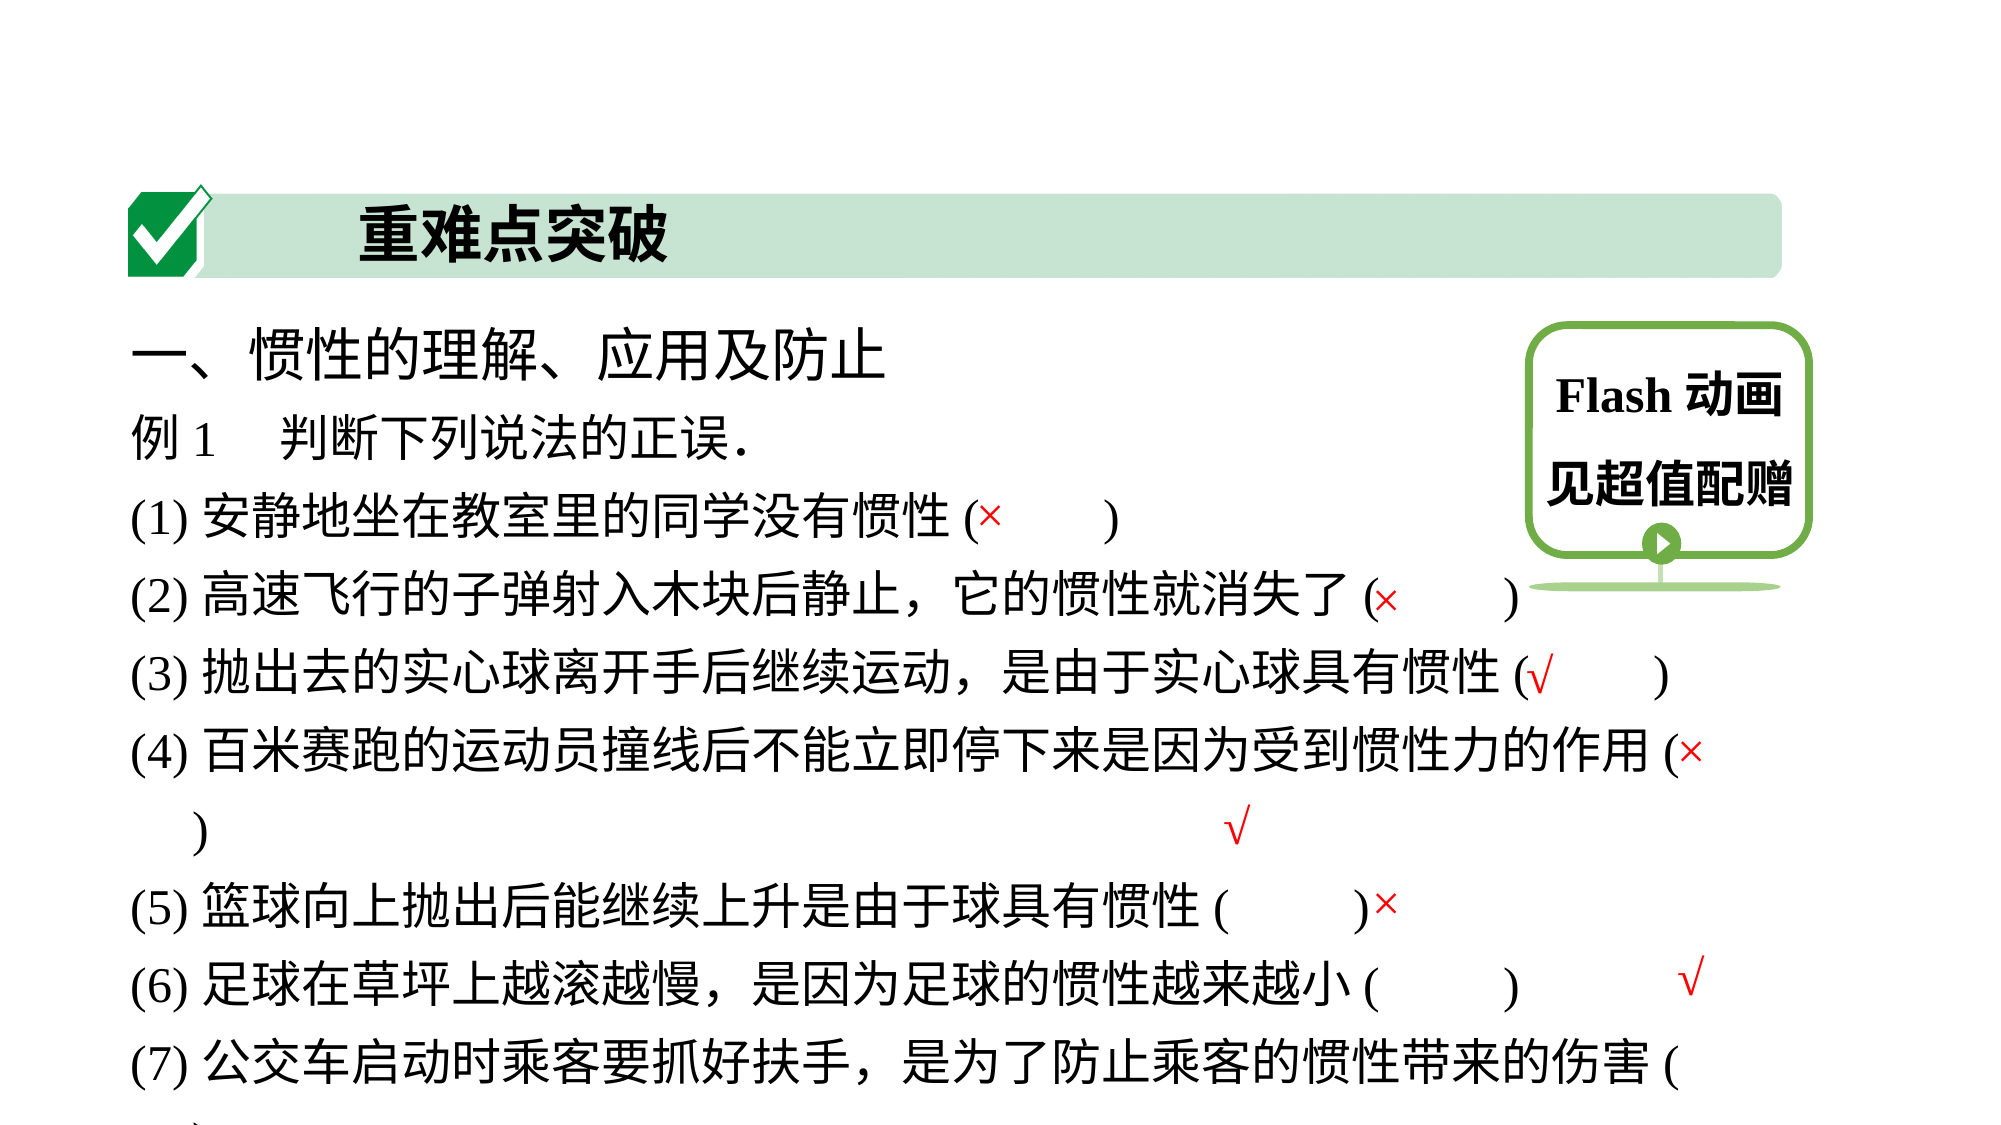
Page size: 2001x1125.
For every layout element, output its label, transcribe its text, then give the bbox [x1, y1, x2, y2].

text_box × [961, 474, 1062, 550]
text_box √ [1662, 938, 1762, 1013]
text_box × [1357, 560, 1458, 636]
text_box 一、惯性的理解、应用及防止 例1 判断下列说法的正误． (1)安静地坐在教室里的同学没有惯性( ) (2)高速飞行的子弹射入木块后静止，它的惯性就消失了( ) (3)抛出去的实心球离开手后继续运动，是由于实心球具有惯性( ) (4)百米赛跑的运动员撞线后不能立即停下来是因为受到惯性力的作用( ) (5)篮球向上抛出后能继续上升是由于球具有惯性( ) (6)足球在草坪上越滚越慢，是因为足球的惯性越来越小( ) (7)公交车启动时乘客要抓好扶手，是为了防止乘客的惯性带来的伤害( ) [115, 290, 1830, 1125]
text_box × [1357, 862, 1458, 938]
text_box × [1662, 711, 1762, 787]
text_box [128, 184, 1782, 278]
text_box √ [1209, 787, 1309, 862]
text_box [1517, 325, 1823, 592]
text_box √ [1511, 635, 1611, 711]
